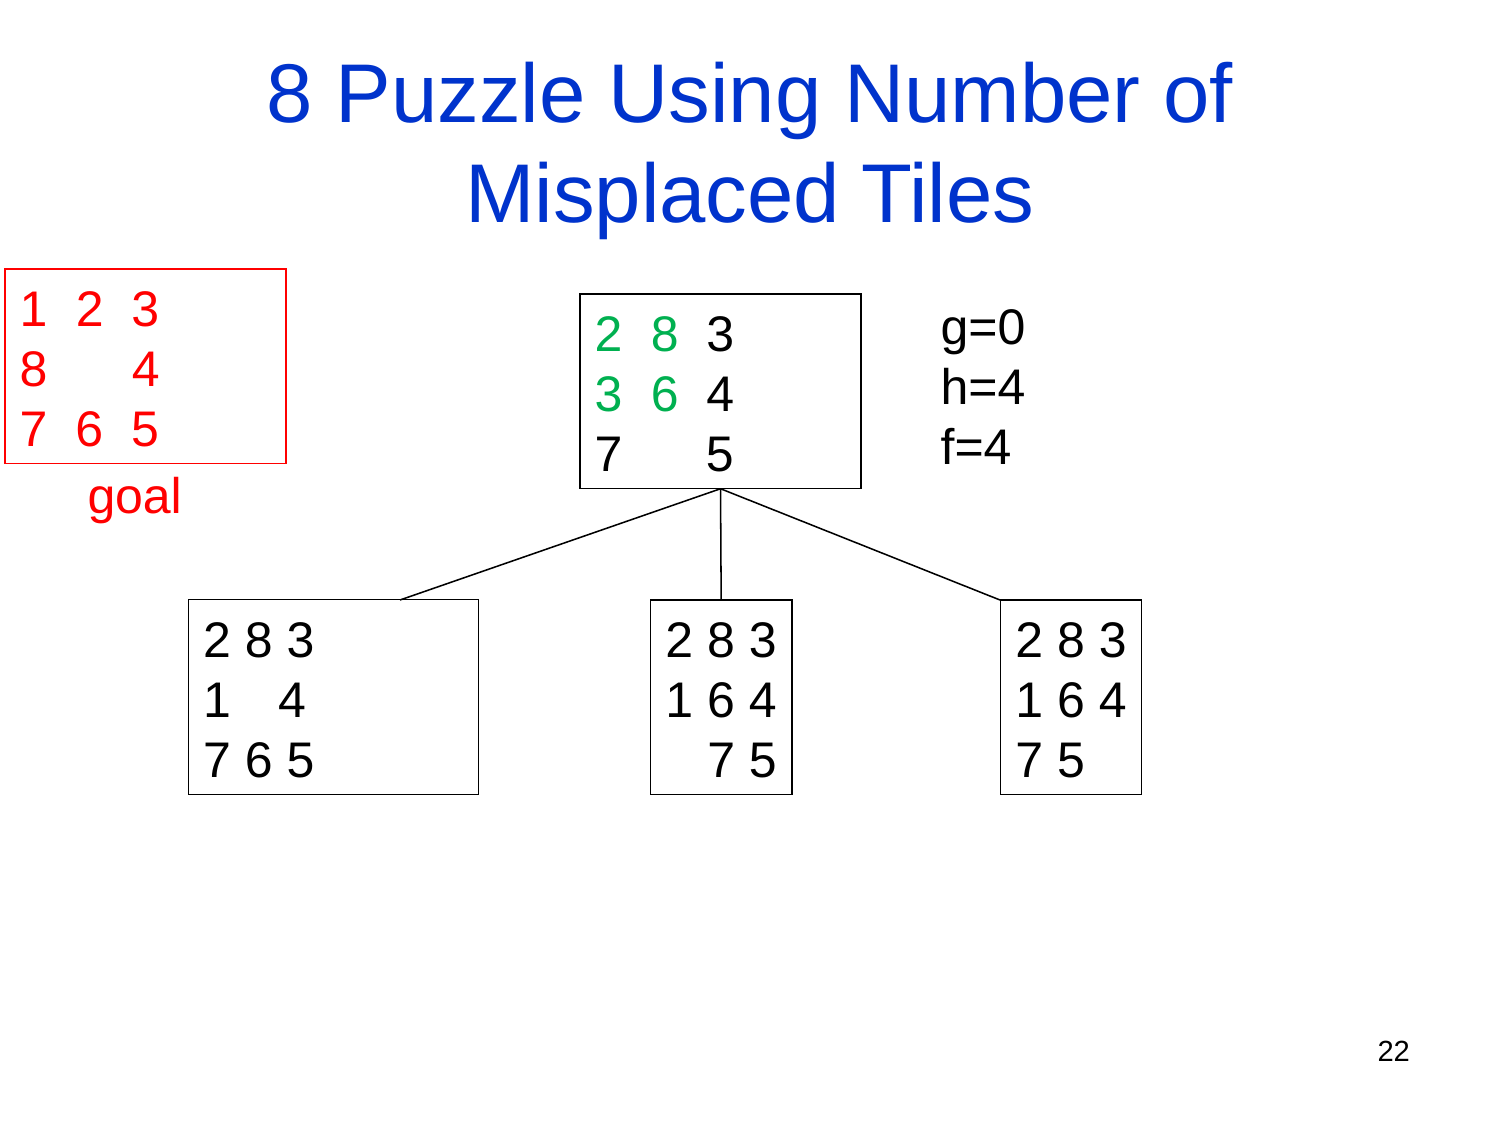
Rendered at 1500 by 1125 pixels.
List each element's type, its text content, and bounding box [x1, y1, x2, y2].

title 8 Puzzle Using Number of Misplaced Tiles [75, 45, 1425, 233]
slide_number 22 [1074, 1024, 1426, 1103]
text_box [505, 384, 616, 706]
text_box g=0 h=4 f=4 [925, 287, 1041, 483]
text_box 2 8 3 1 6 4 7 5 [650, 599, 792, 795]
text_box 2 8 3 4 7 6 5 [188, 599, 479, 795]
text_box 8 3 6 4 7 5 [579, 293, 862, 489]
text_box 2 8 3 1 6 4 7 5 [1000, 599, 1142, 795]
text_box 2 3 4 7 6 5 [4, 268, 287, 464]
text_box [805, 405, 916, 686]
text_box goal [72, 456, 197, 532]
